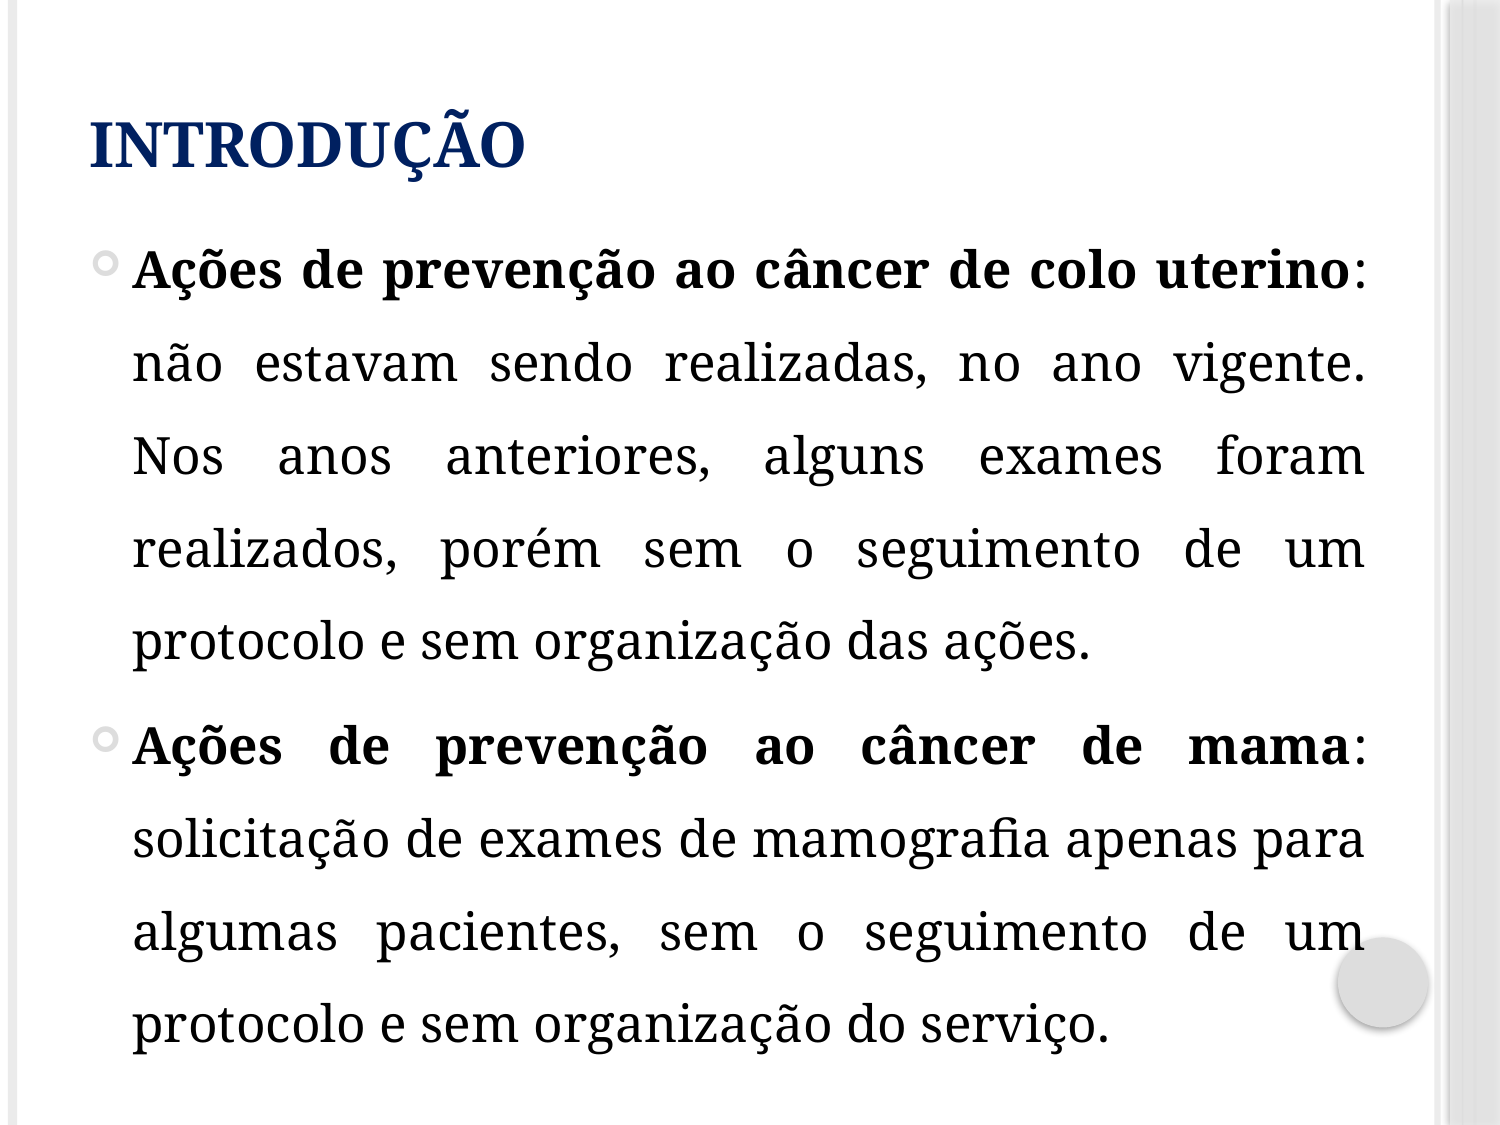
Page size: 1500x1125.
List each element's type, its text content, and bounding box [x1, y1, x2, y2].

list Ações de prevenção ao câncer de colo uterino: não estavam sendo realizadas, no ano vigente. Nos anos anteriores, alguns exames foram realizados, porém sem o seguimento de um protocolo e sem organização das ações. Ações de prevenção ao câncer de mama: solicitação de exames de mamografia apenas para algumas pacientes, sem o seguimento de um protocolo e sem organização do serviço. [75, 199, 1383, 1062]
title Introdução [75, 45, 1300, 188]
